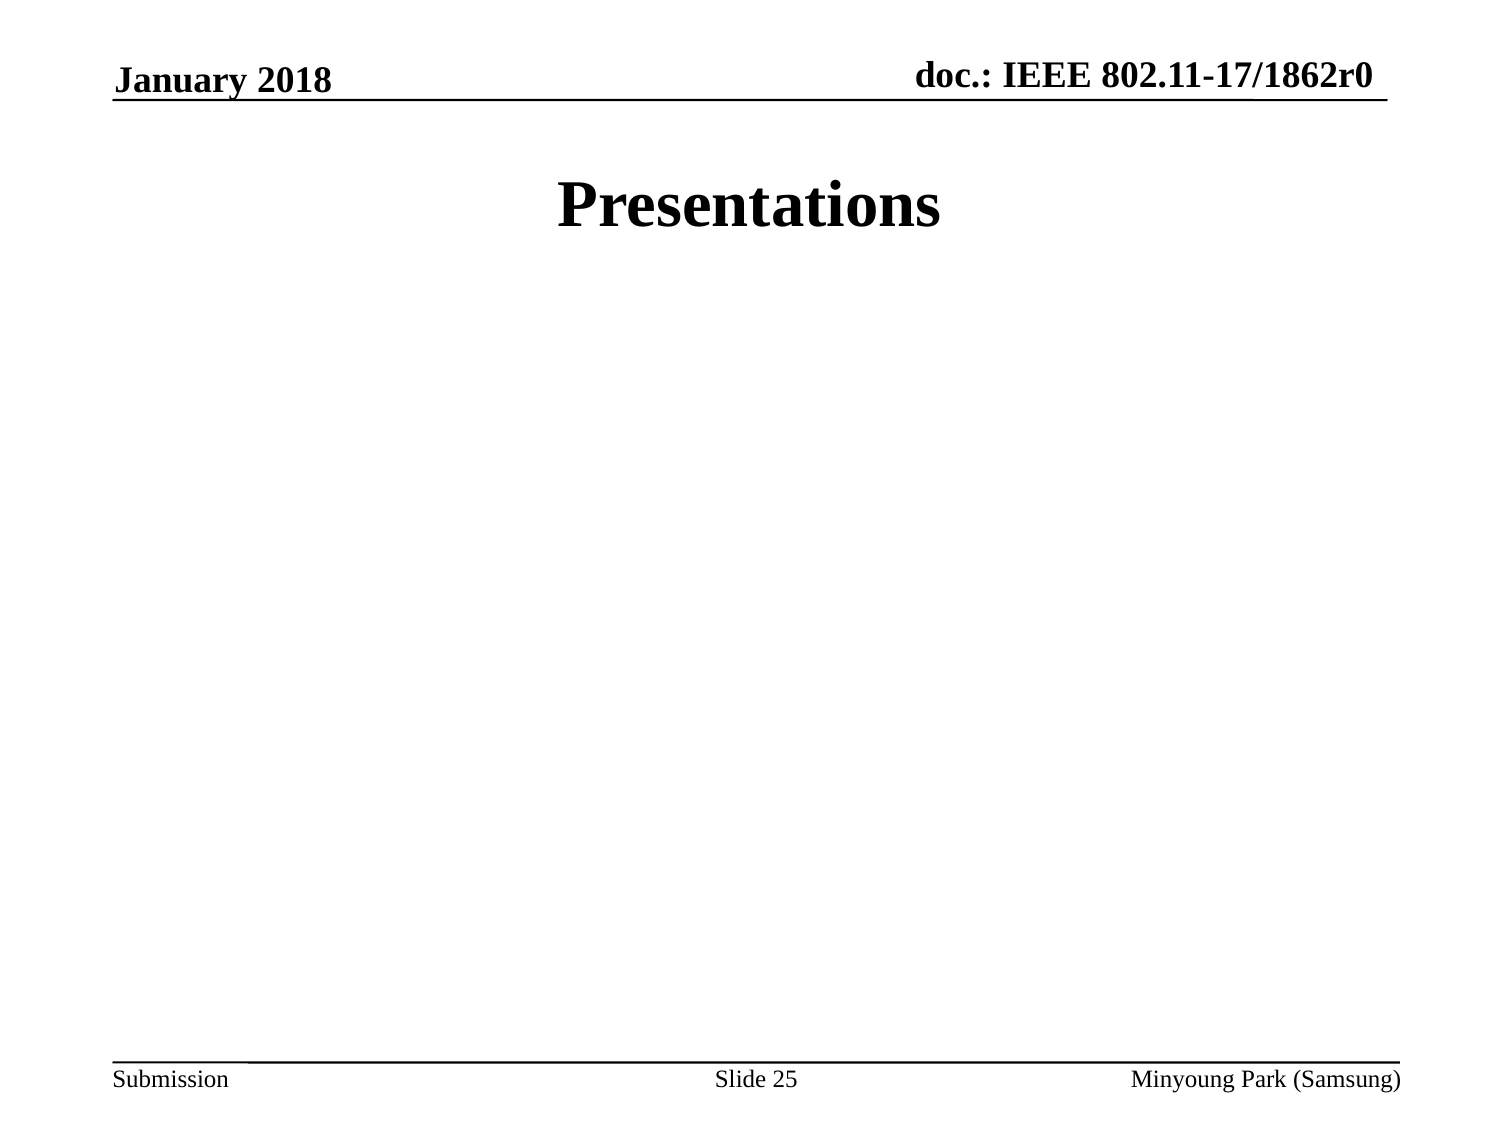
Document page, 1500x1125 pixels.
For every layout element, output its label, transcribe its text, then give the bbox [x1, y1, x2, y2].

slide_number Slide 25 [712, 1061, 800, 1093]
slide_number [114, 54, 335, 101]
title Presentations [112, 112, 1388, 288]
footer Minyoung Park (Samsung) [949, 1061, 1402, 1093]
